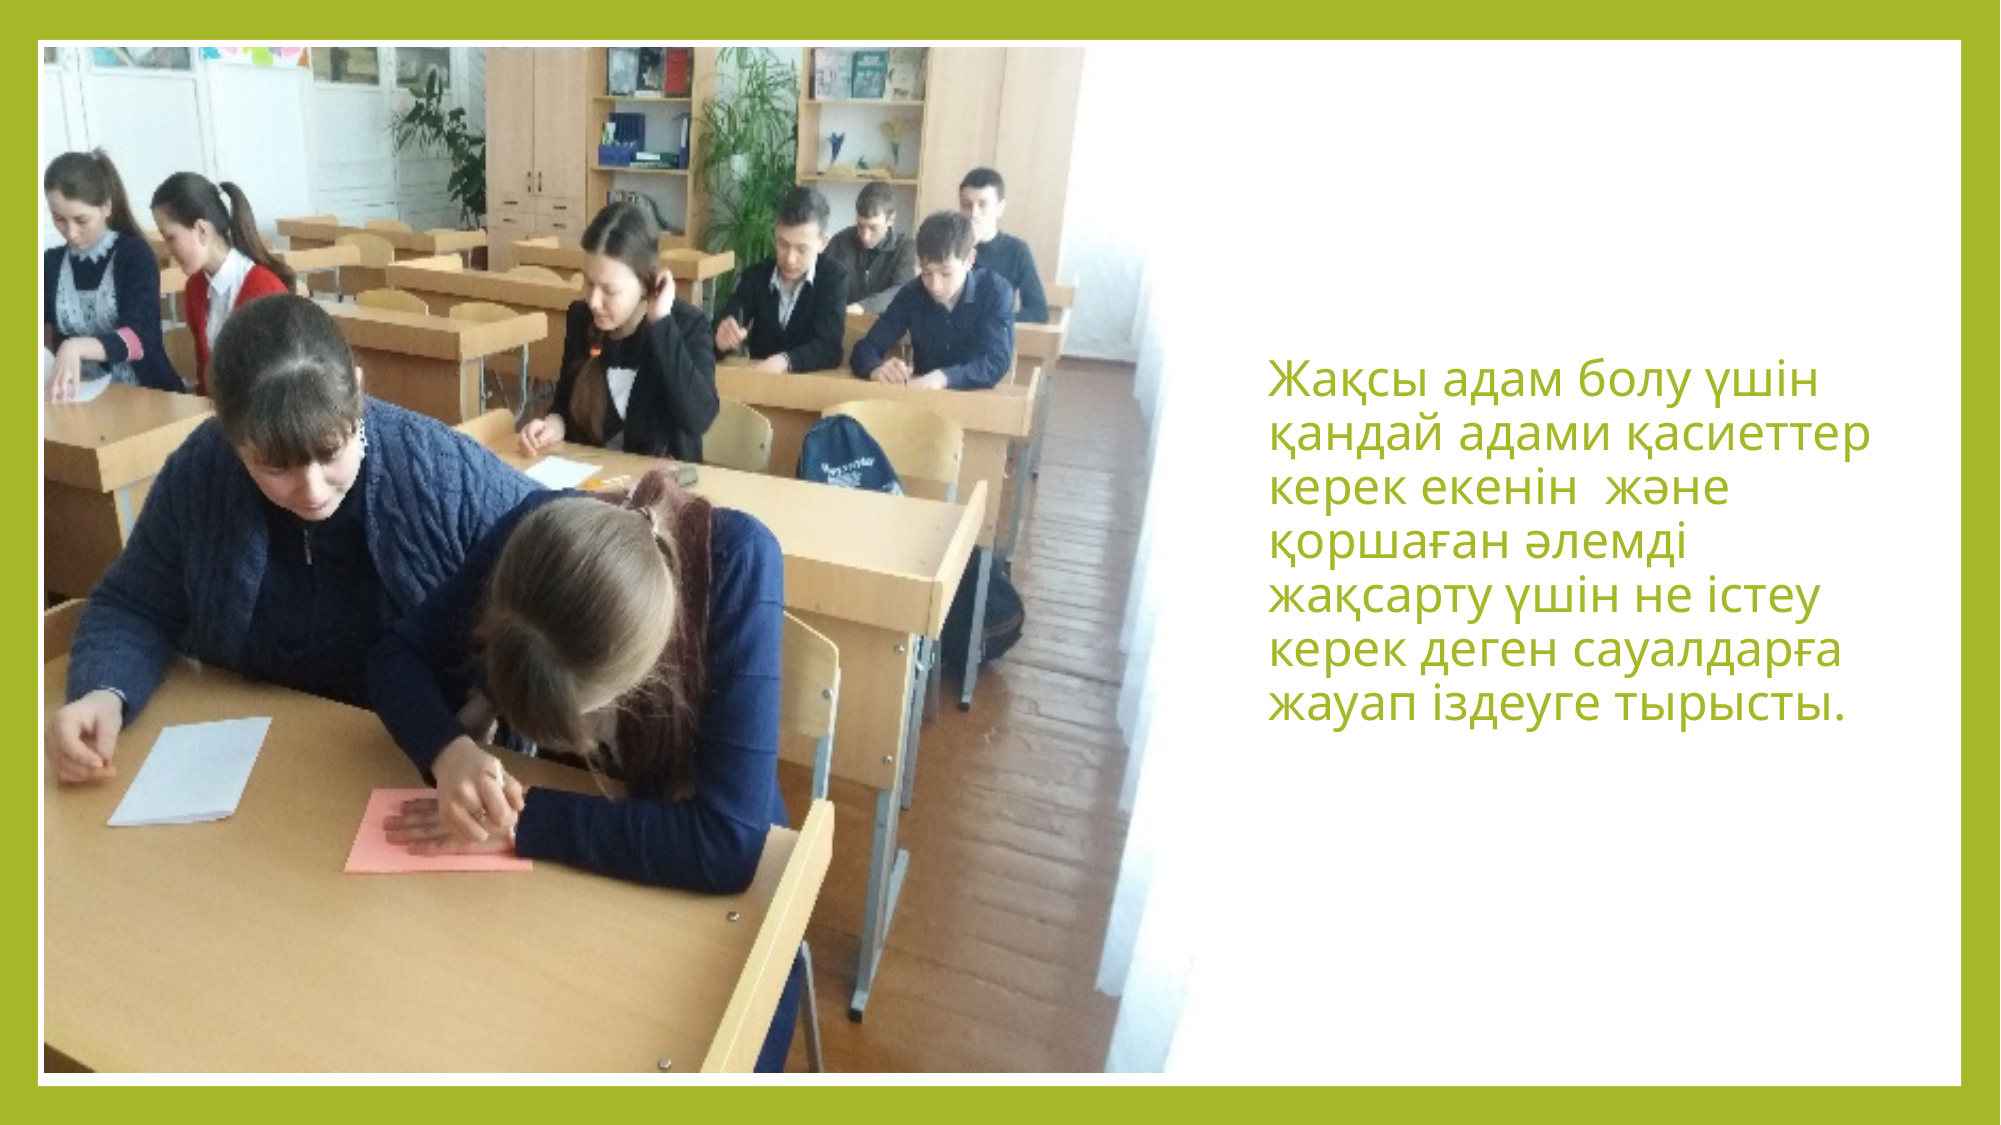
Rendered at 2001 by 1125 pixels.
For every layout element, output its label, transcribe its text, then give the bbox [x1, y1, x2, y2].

title Жақсы адам болу үшін қандай адами қасиеттер керек екенін және қоршаған әлемді жақсарту үшін не істеу керек деген сауалдарға жауап іздеуге тырысты. [1253, 59, 1924, 1085]
picture [44, 47, 1224, 1073]
